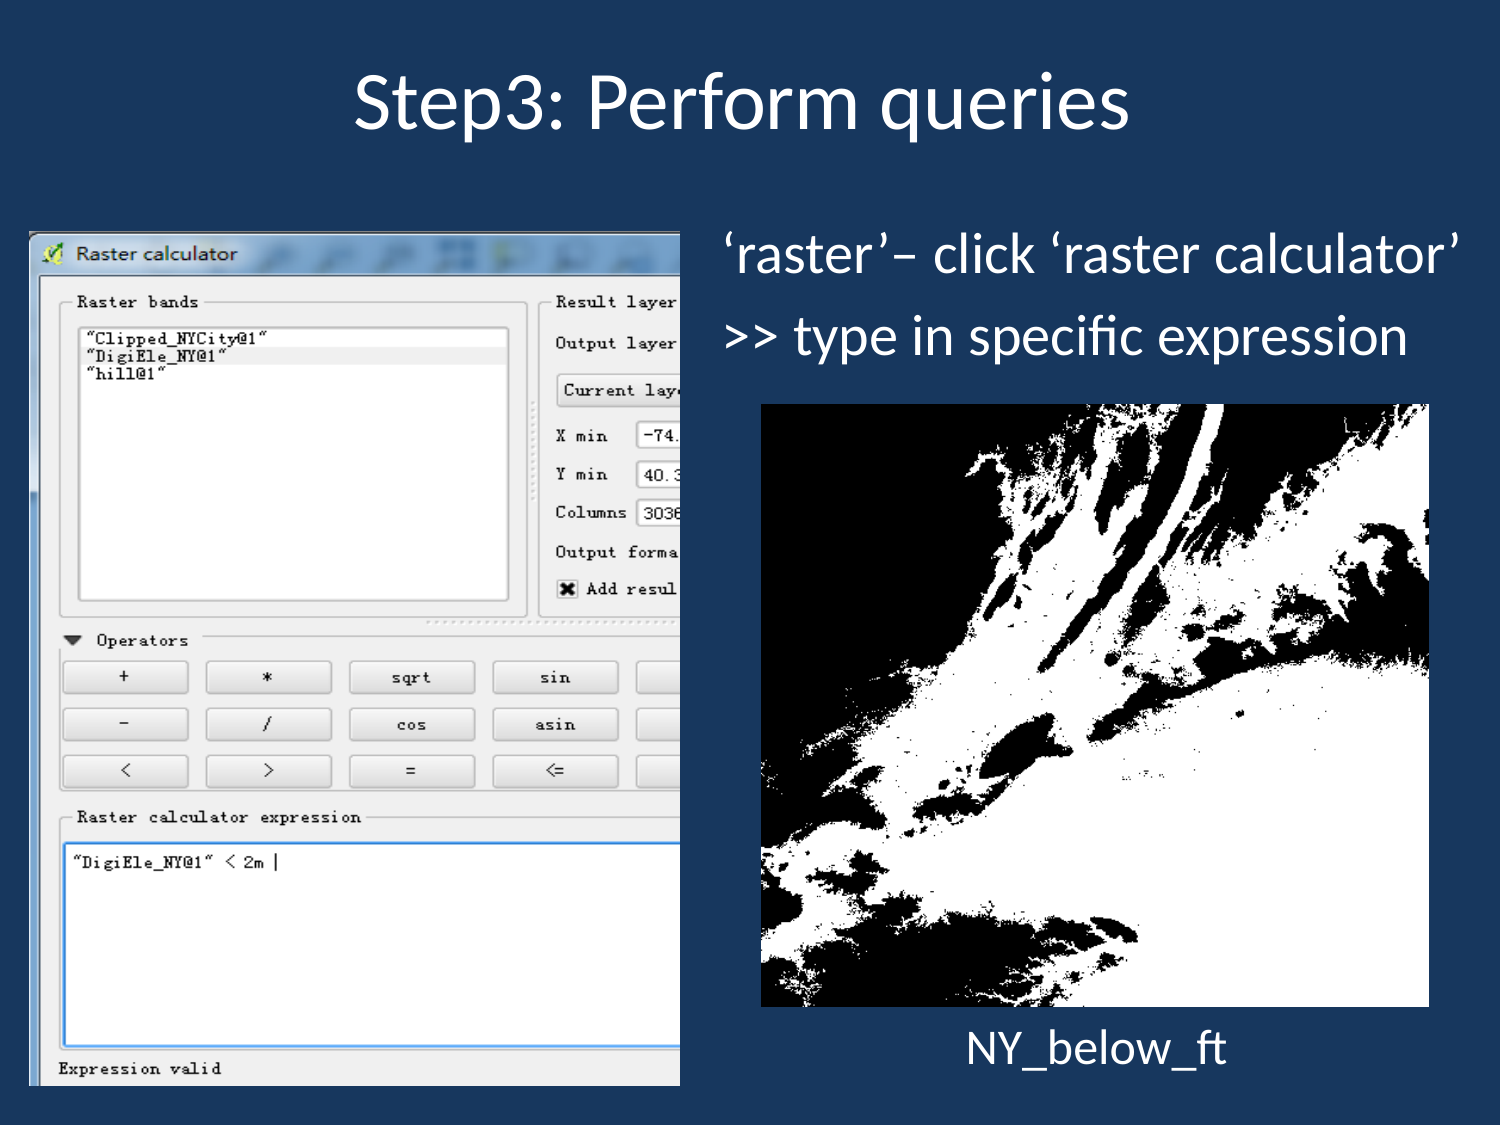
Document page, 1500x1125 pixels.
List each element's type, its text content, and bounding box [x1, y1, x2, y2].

picture [29, 231, 680, 1086]
picture [761, 404, 1430, 1007]
list ‘raster’– click ‘raster calculator’ >> type in specific expression [631, 208, 1500, 1005]
text_box NY_below_ft [950, 1006, 1483, 1082]
title Step3: Perform queries [76, 2, 1427, 190]
